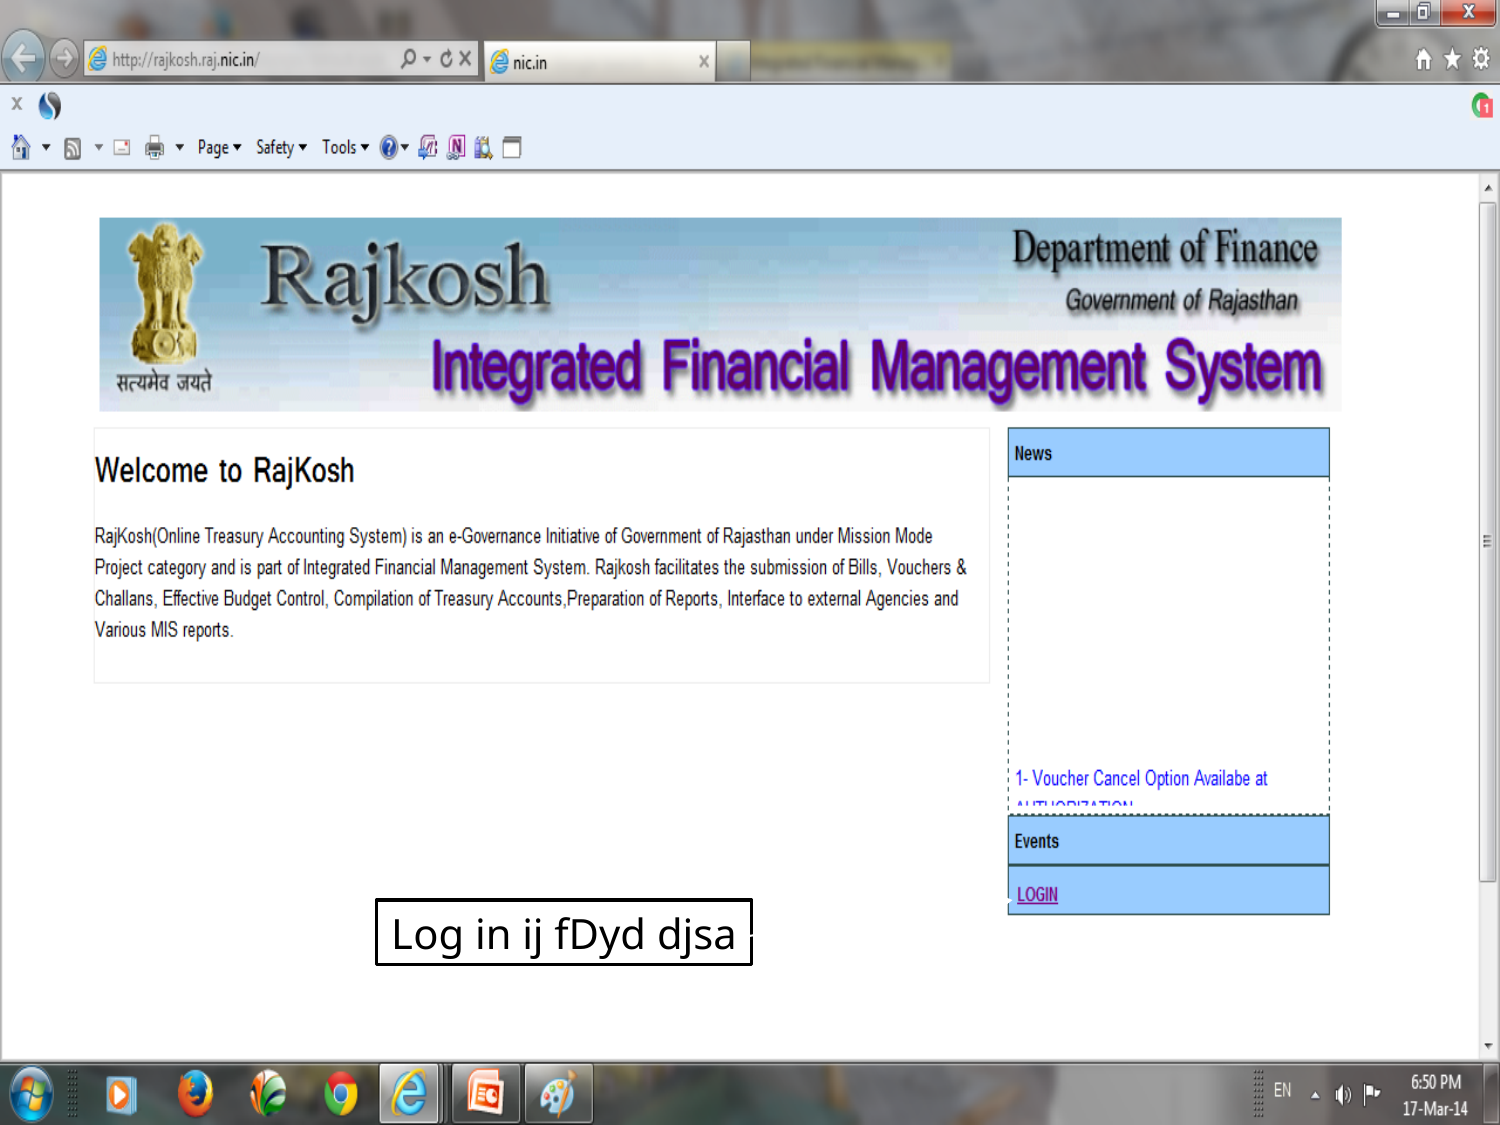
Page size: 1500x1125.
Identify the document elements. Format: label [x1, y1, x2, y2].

text_box [736, 899, 1013, 938]
picture [0, 0, 1500, 1125]
